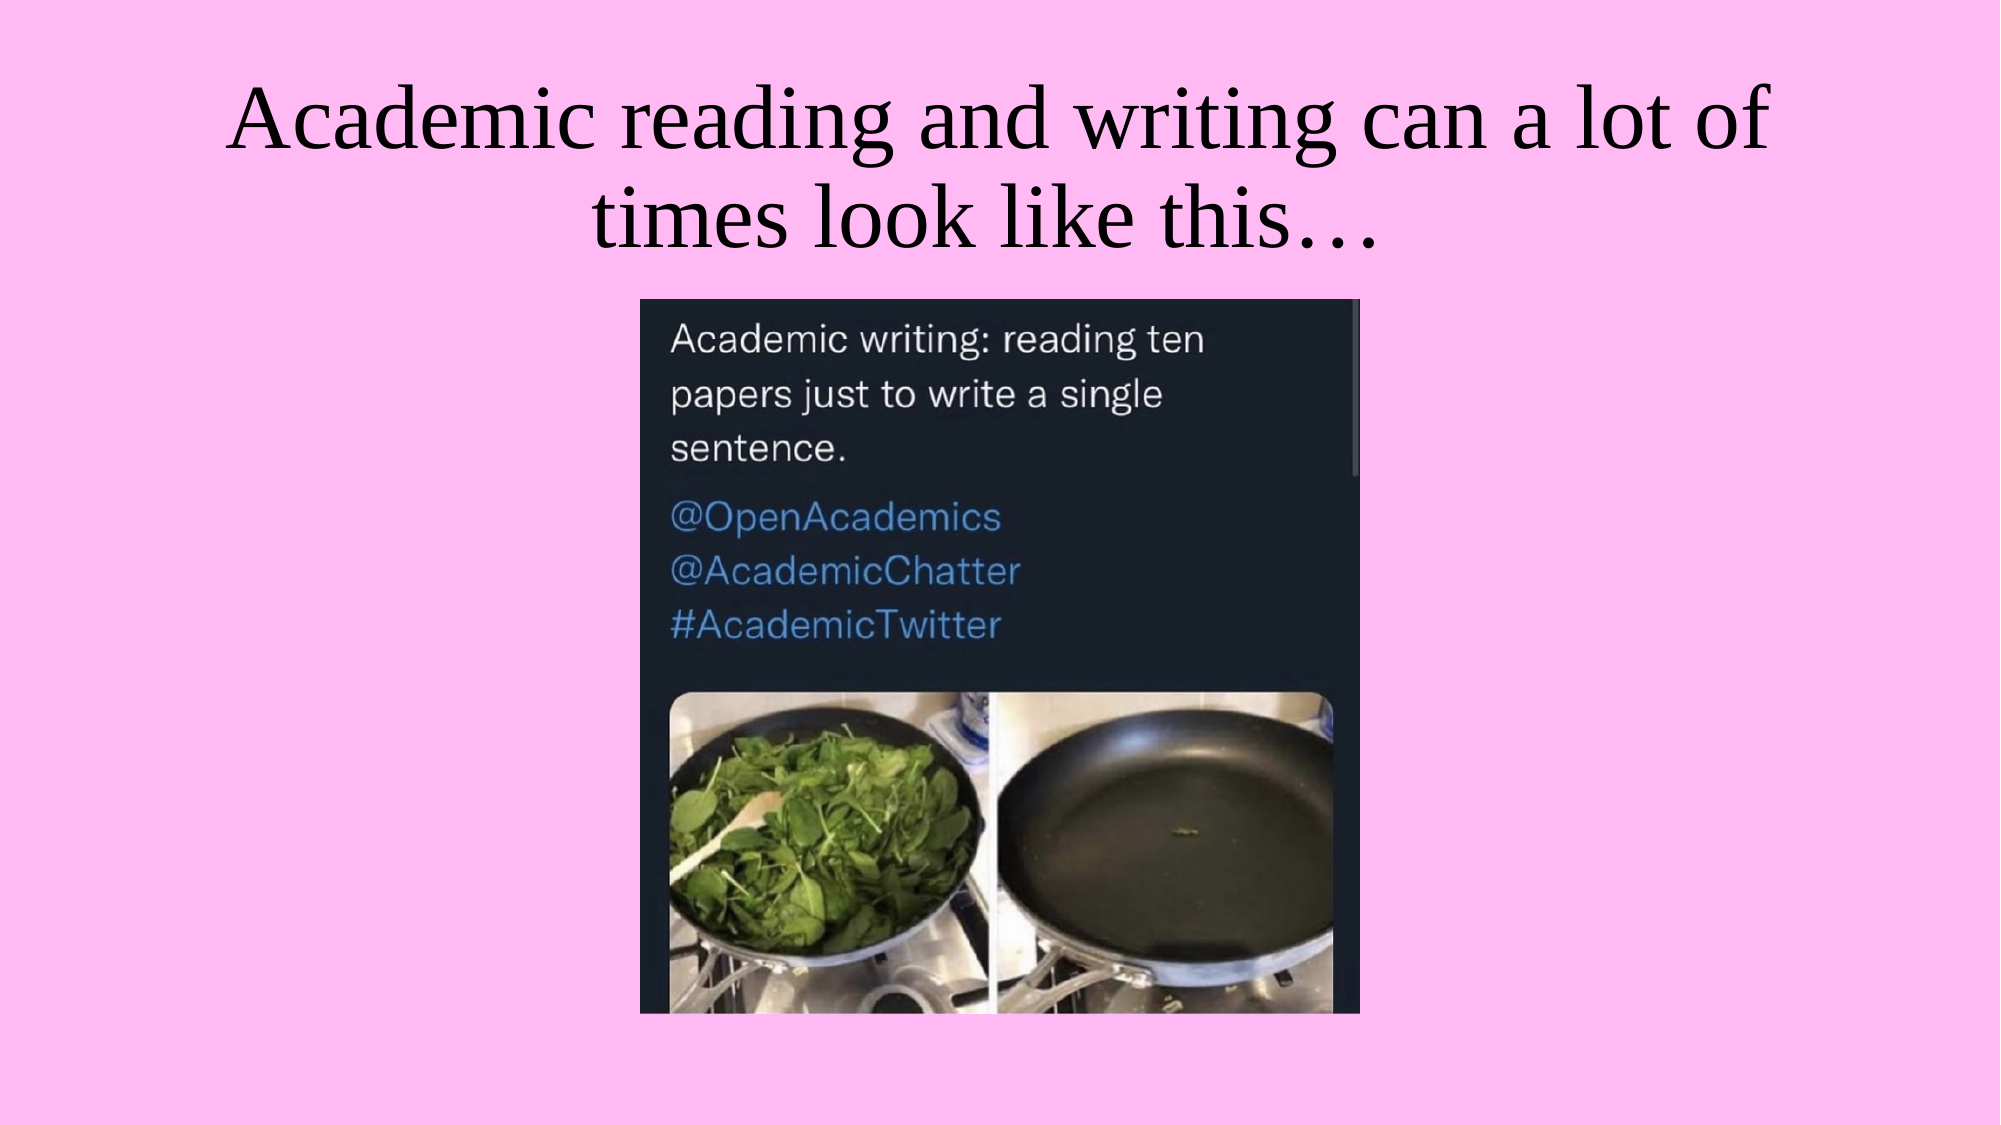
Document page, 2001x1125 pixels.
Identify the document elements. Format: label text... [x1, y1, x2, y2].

title Academic reading and writing can a lot of times look like this… [137, 59, 1863, 278]
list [640, 299, 1360, 1014]
